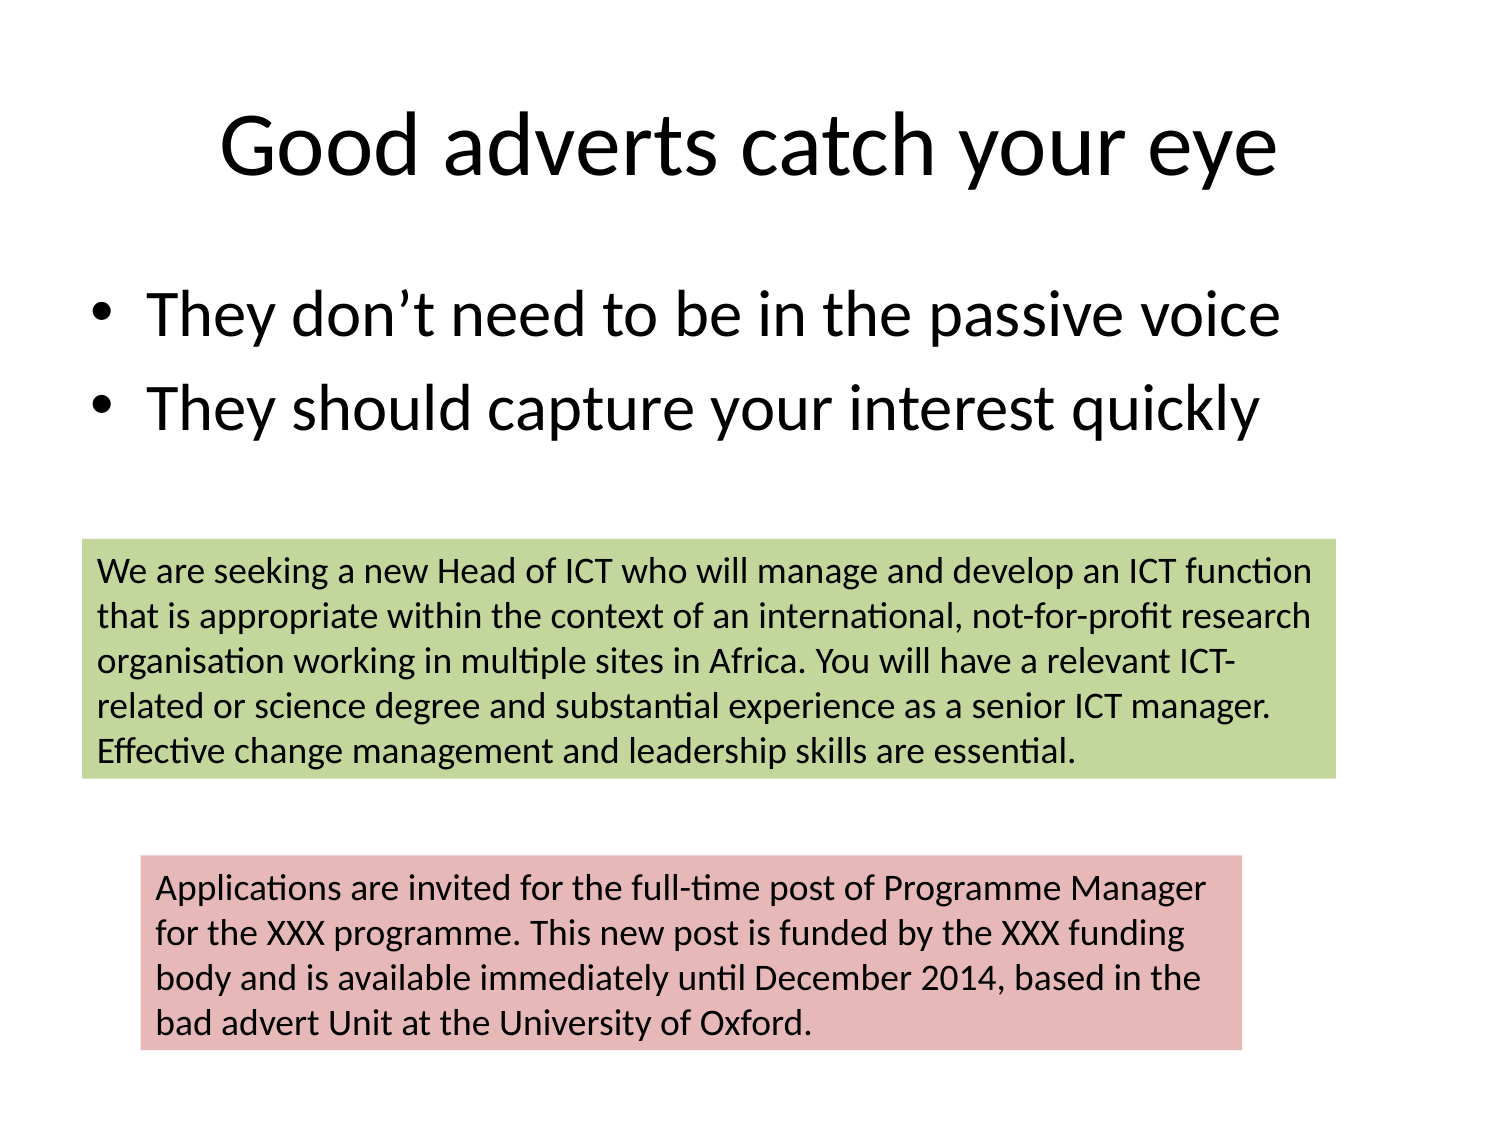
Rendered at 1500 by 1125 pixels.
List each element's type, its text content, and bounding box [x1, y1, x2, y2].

text_box We are seeking a new Head of ICT who will manage and develop an ICT function that is appropriate within the context of an international, not-for-profit research organisation working in multiple sites in Africa. You will have a relevant ICT-related or science degree and substantial experience as a senior ICT manager. Effective change management and leadership skills are essential. [82, 538, 1336, 779]
list They don’t need to be in the passive voice They should capture your interest quickly [75, 262, 1425, 1005]
text_box Applications are invited for the full-time post of Programme Manager for the XXX programme. This new post is funded by the XXX funding body and is available immediately until December 2014, based in the bad advert Unit at the University of Oxford. [140, 855, 1243, 1051]
title Good adverts catch your eye [75, 45, 1425, 233]
